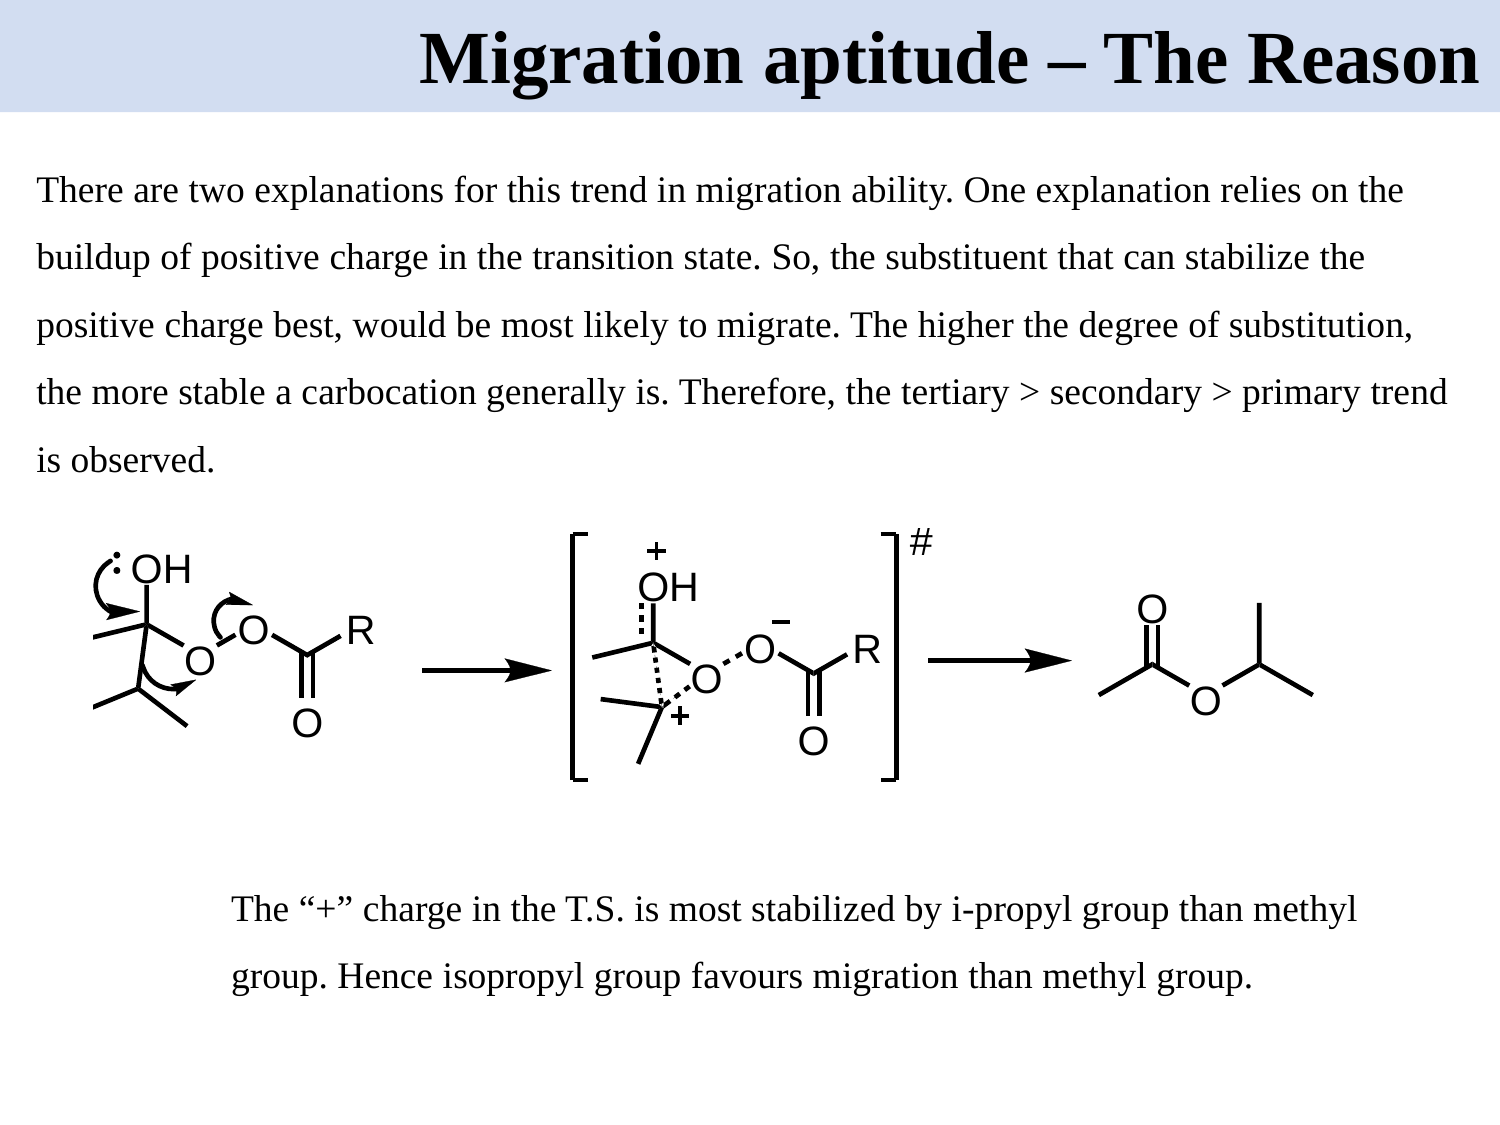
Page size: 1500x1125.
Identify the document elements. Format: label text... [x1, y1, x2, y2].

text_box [92, 528, 1349, 809]
text_box Migration aptitude – The Reason [398, 1, 1496, 107]
text_box There are two explanations for this trend in migration ability. One explanation relies on the buildup of positive charge in the transition state. So, the substituent that can stabilize the positive charge best, would be most likely to migrate. The higher the degree of substitution, the more stable a carbocation generally is. Therefore, the tertiary > secondary > primary trend is observed. [21, 134, 1479, 488]
text_box The “+” charge in the T.S. is most stabilized by i-propyl group than methyl group. Hence isopropyl group favours migration than methyl group. [216, 853, 1391, 1004]
